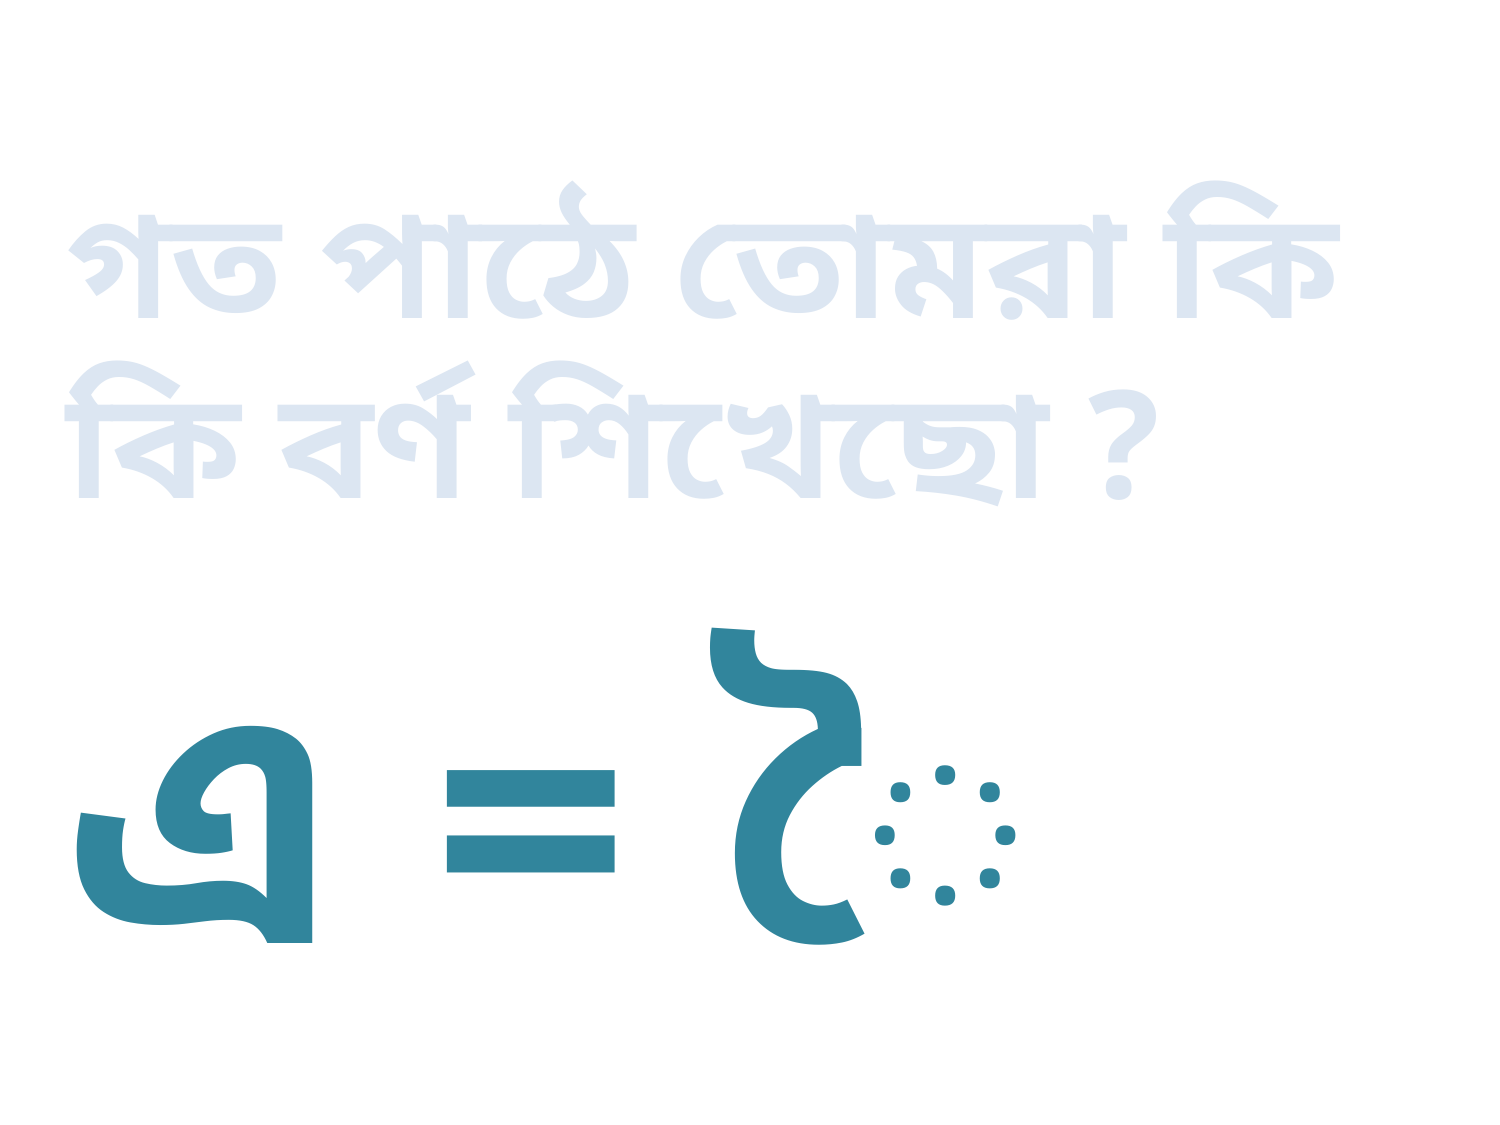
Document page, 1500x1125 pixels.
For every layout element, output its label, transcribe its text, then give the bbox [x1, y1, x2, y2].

text_box গত পাঠে তোমরা কি কি বর্ণ শিখেছো ? [51, 161, 1434, 536]
text_box এ = ৈ [51, 590, 1417, 1125]
